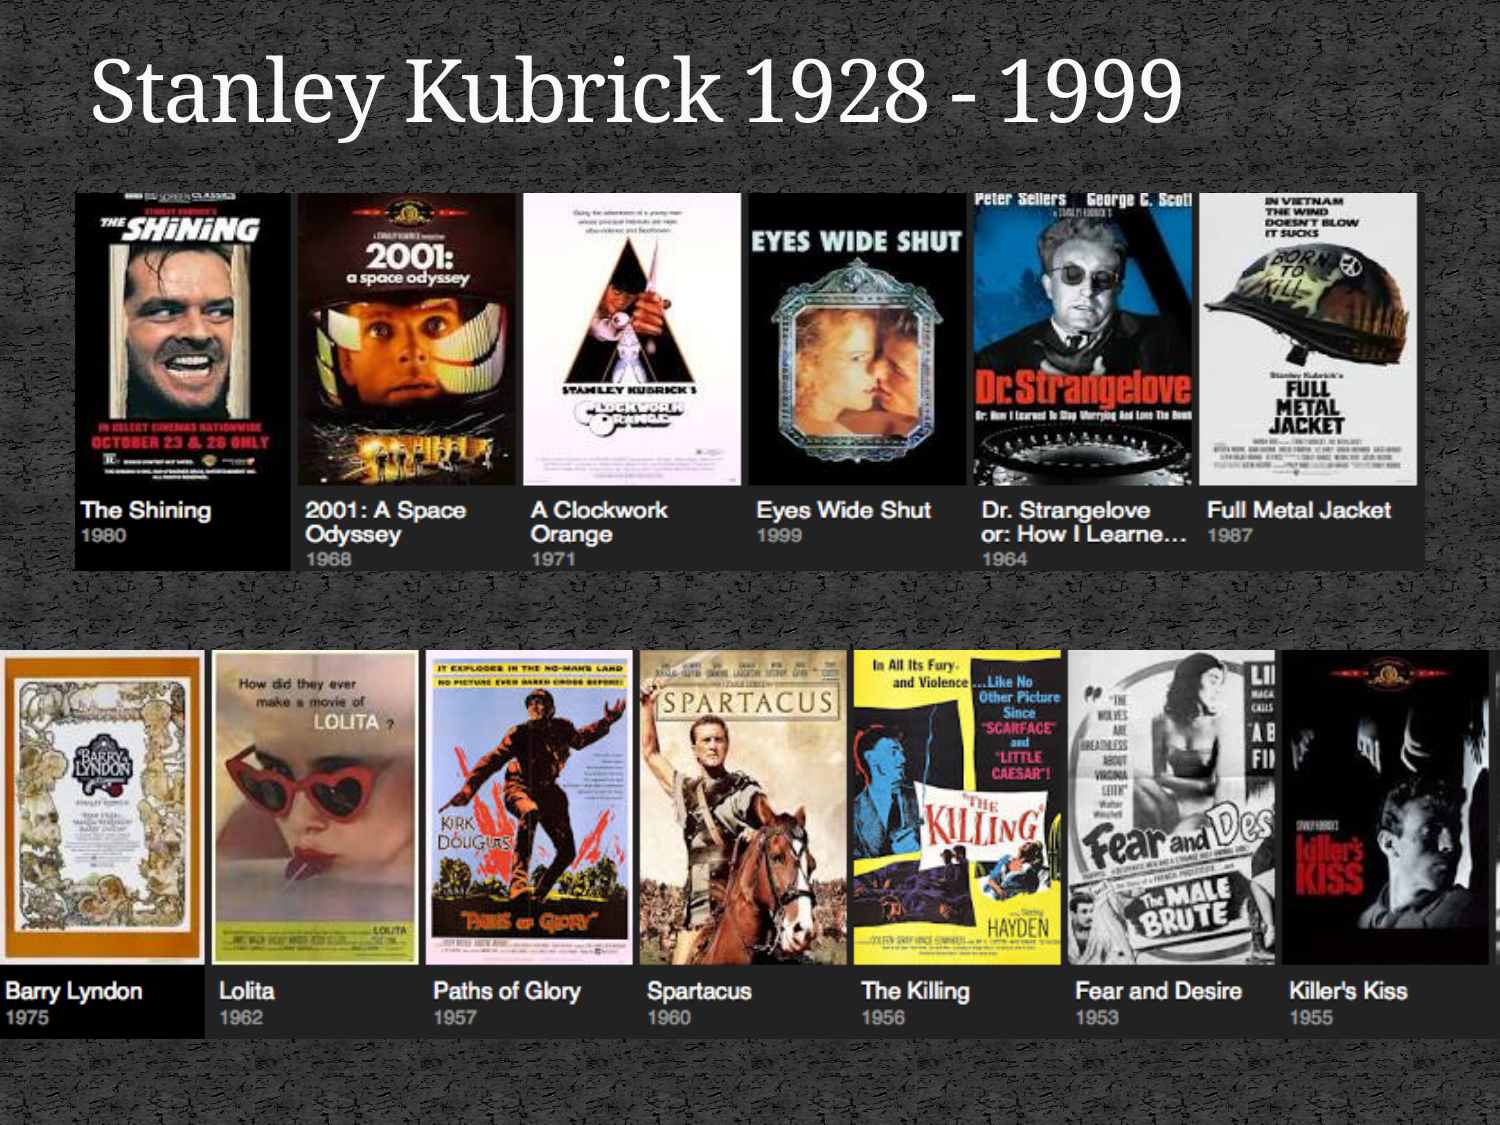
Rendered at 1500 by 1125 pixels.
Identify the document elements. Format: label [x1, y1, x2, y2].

list [77, 2, 1425, 639]
picture [0, 650, 1500, 1039]
